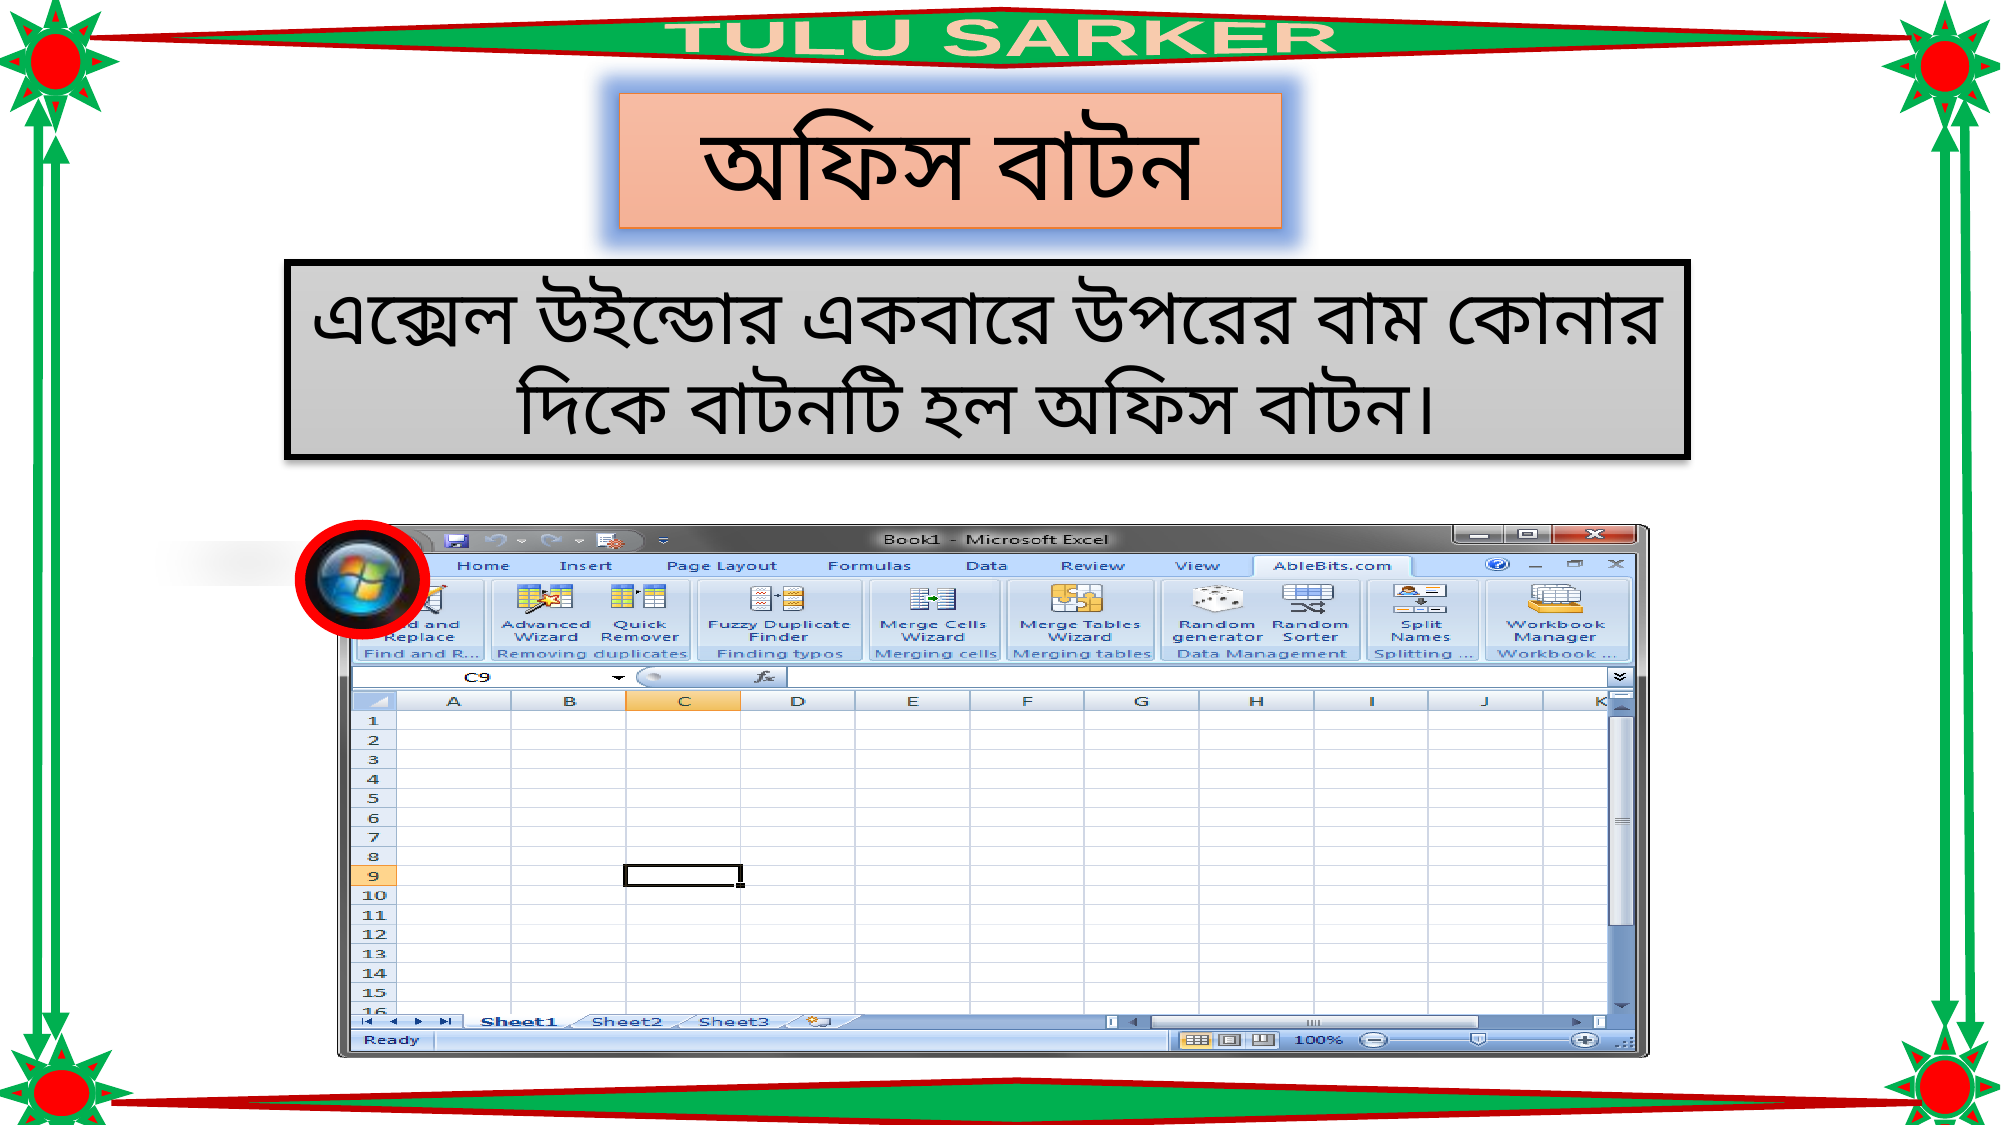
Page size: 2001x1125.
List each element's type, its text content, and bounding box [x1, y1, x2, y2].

text_box অফিস বাটন [619, 93, 1282, 229]
text_box এক্সেল উইন্ডোর একবারে উপরের বাম কোনার দিকে বাটনটি হল অফিস বাটন। [287, 262, 1688, 458]
picture [299, 524, 1650, 1058]
